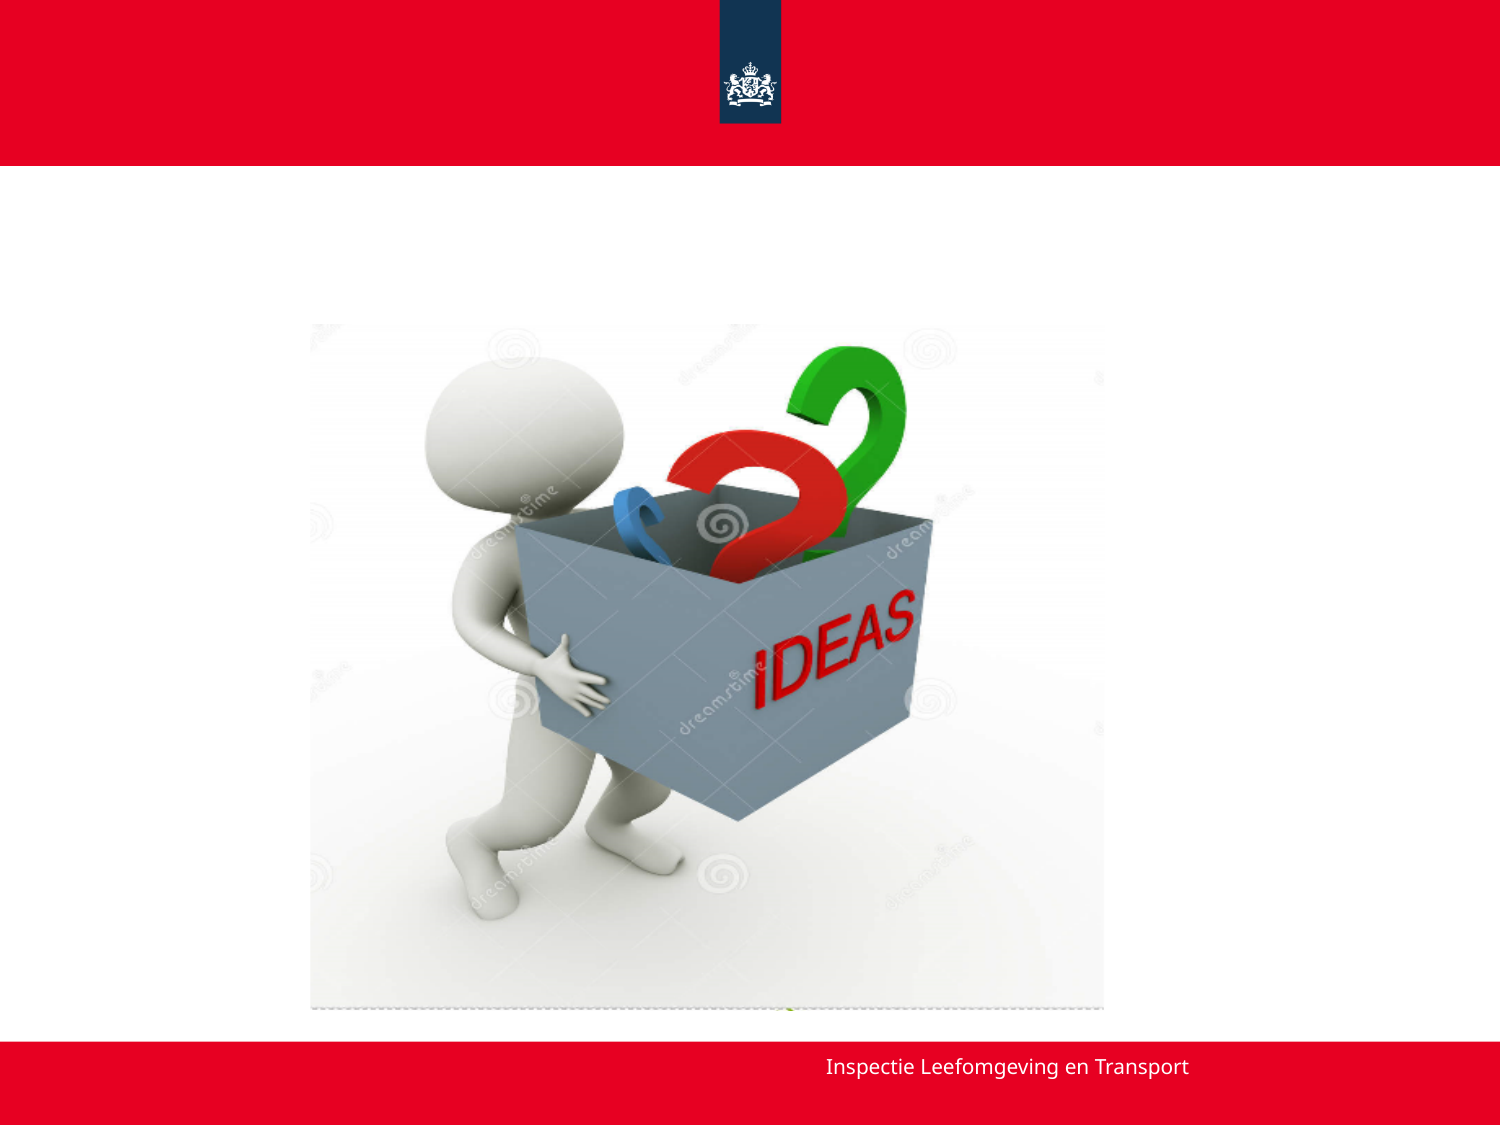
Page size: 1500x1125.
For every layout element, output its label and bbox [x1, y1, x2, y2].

picture [310, 324, 1105, 1011]
picture [717, 0, 783, 125]
